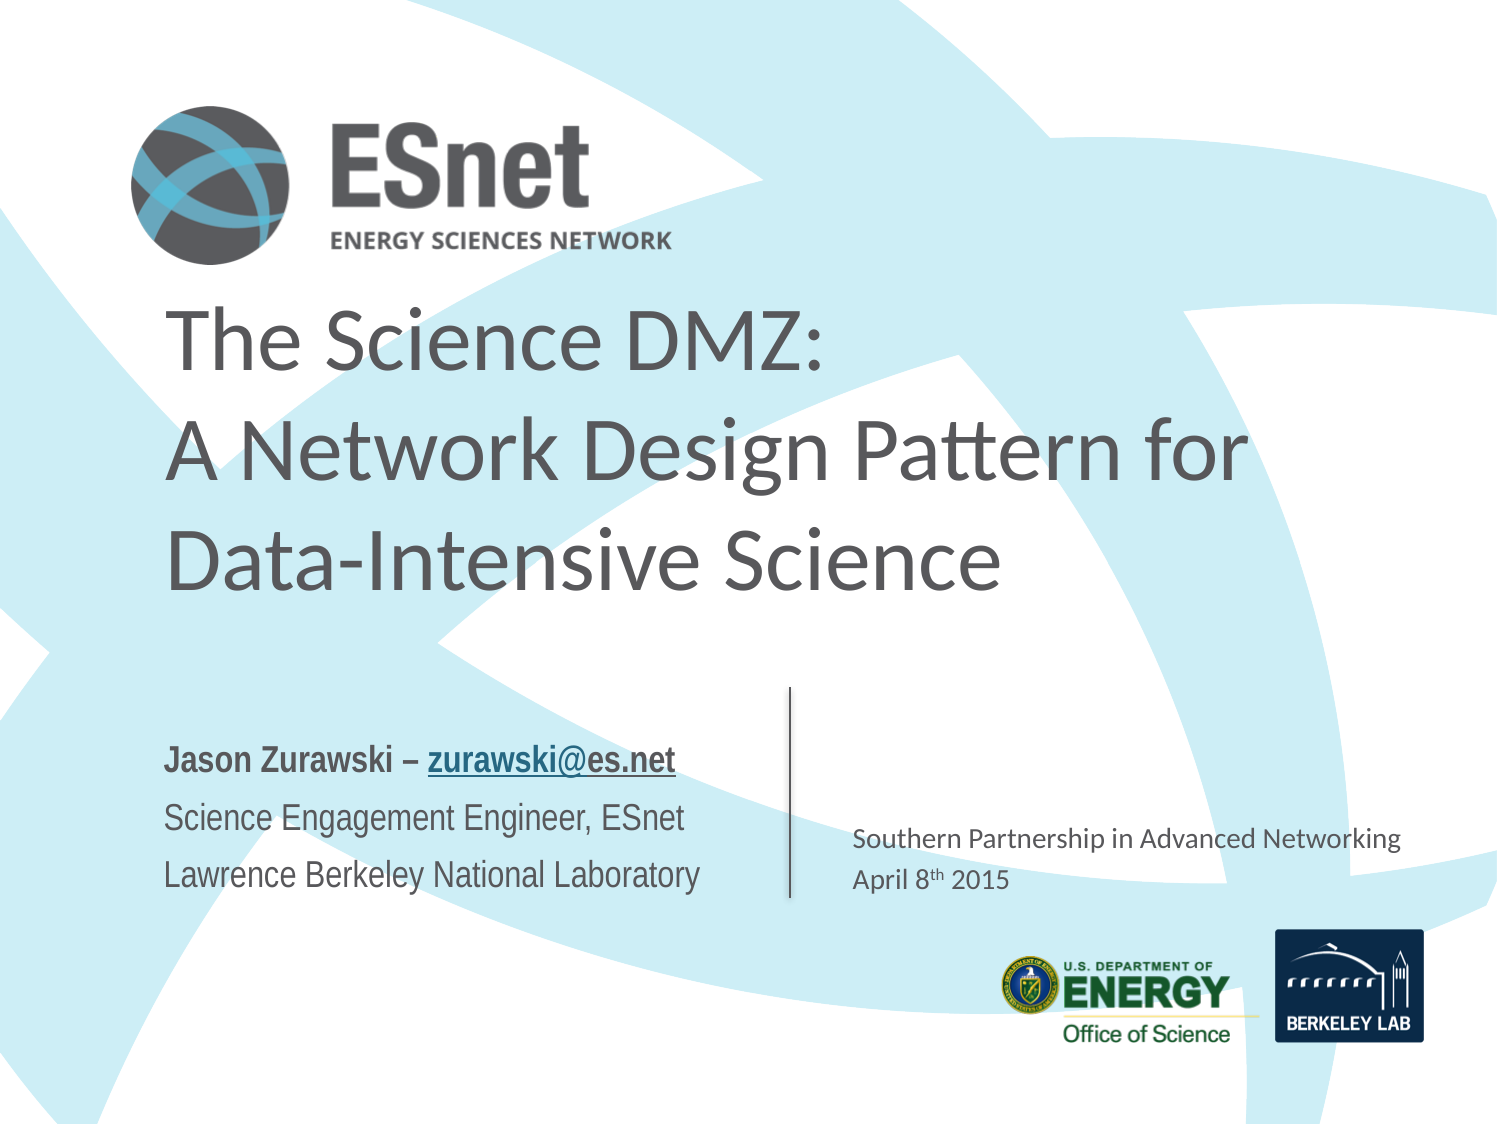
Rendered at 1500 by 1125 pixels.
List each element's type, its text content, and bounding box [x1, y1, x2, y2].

title The Science DMZ: A Network Design Pattern for Data-Intensive Science [150, 273, 1424, 615]
subtitle Jason Zurawski – zurawski@es.net Science Engagement Engineer, ESnet Lawrence Berkeley National Laboratory [148, 685, 791, 903]
list Southern Partnership in Advanced Networking April 8th 2015 [837, 685, 1424, 903]
picture [0, 0, 1500, 1125]
